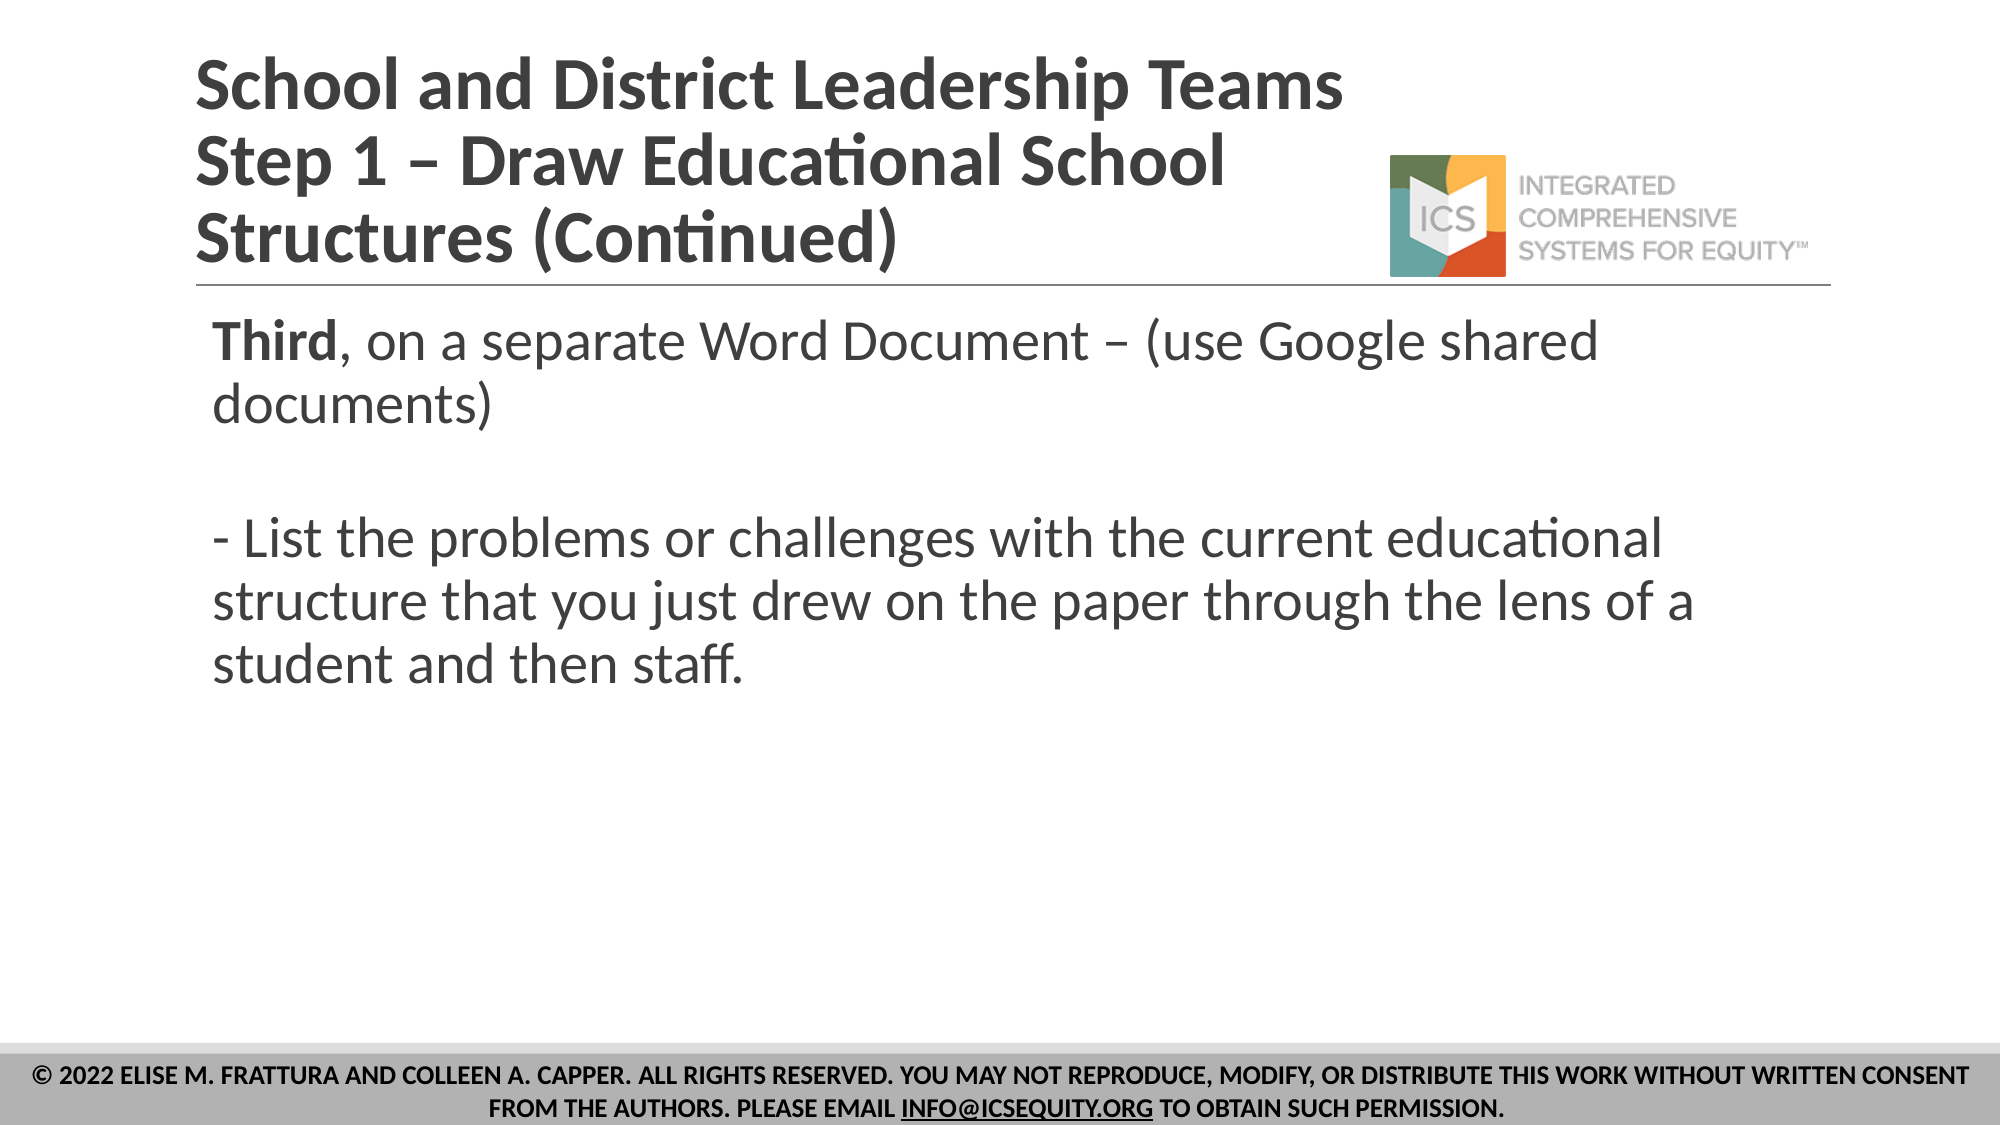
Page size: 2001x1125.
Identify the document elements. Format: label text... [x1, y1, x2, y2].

list Third, on a separate Word Document – (use Google shared documents) - List the problems or challenges with the current educational structure that you just drew on the paper through the lens of a student and then staff. [180, 302, 1860, 963]
title School and District Leadership Teams Step 1 – Draw Educational School Structures (Continued) [180, 47, 1379, 285]
picture [1390, 155, 1808, 277]
